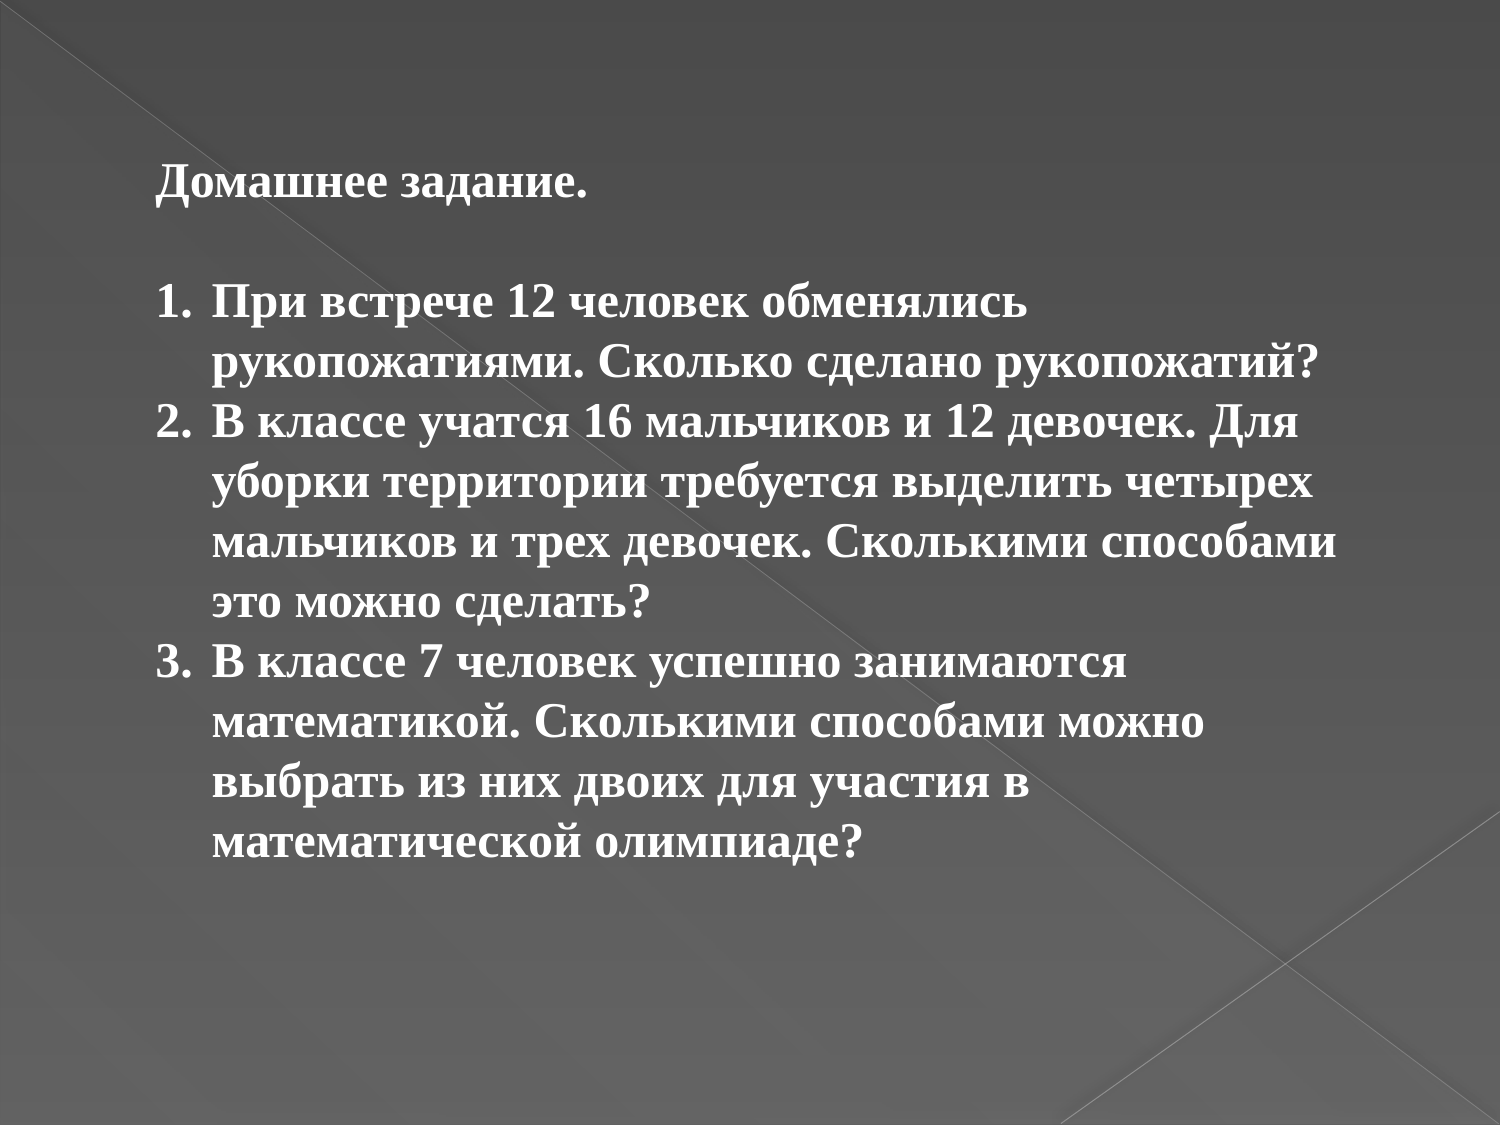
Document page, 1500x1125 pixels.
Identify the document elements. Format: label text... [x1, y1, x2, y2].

text_box Домашнее задание. При встрече 12 человек обменялись рукопожатиями. Сколько сделано рукопожатий? В классе учатся 16 мальчиков и 12 девочек. Для уборки территории требуется выделить четырех мальчиков и трех девочек. Сколькими способами это можно сделать? В классе 7 человек успешно занимаются математикой. Сколькими способами можно выбрать из них двоих для участия в математической олимпиаде? [140, 140, 1383, 876]
